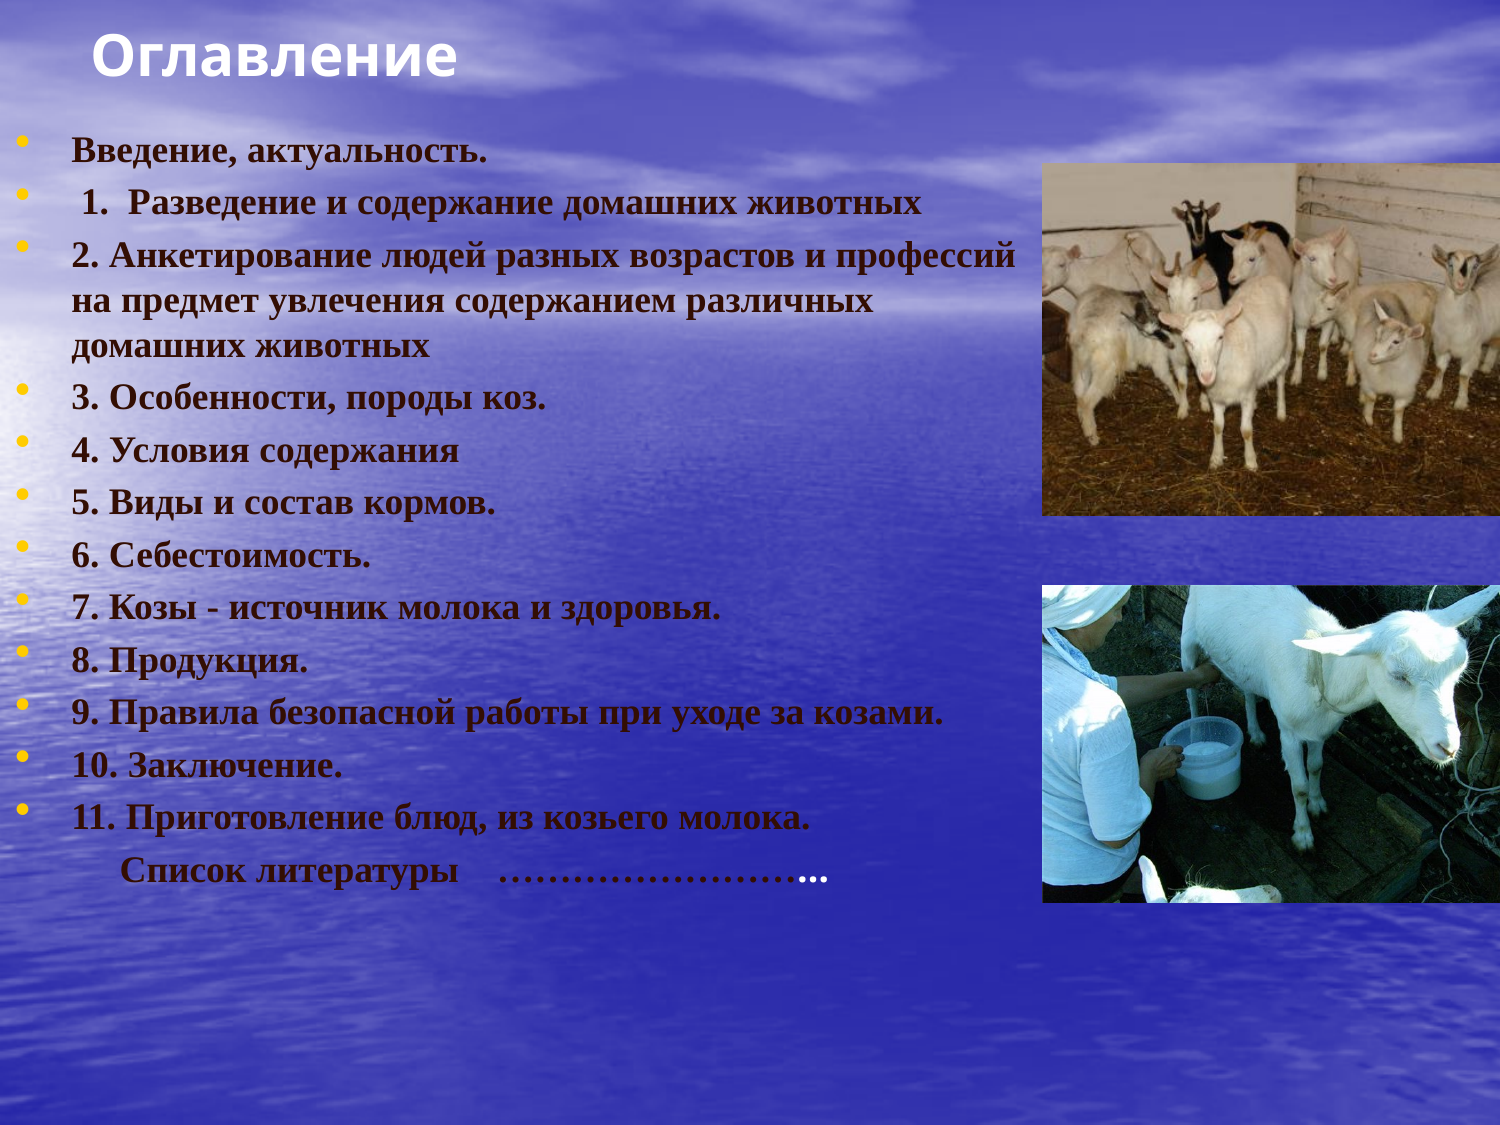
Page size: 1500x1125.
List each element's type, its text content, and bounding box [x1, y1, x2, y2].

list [1042, 585, 1500, 903]
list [1042, 163, 1500, 516]
list Введение, актуальность. 1. Разведение и содержание домашних животных 2. Анкетирование людей разных возрастов и профессий на предмет увлечения содержанием различных домашних животных 3. Особенности, породы коз. 4. Условия содержания 5. Виды и состав кормов. 6. Себестоимость. 7. Козы - источник молока и здоровья. 8. Продукция. 9. Правила безопасной работы при уходе за козами. 10. Заключение. 11. Приготовление блюд, из козьего молока. Список литературы ……………………… [0, 116, 1067, 1125]
title Оглавление [74, 47, 1426, 130]
